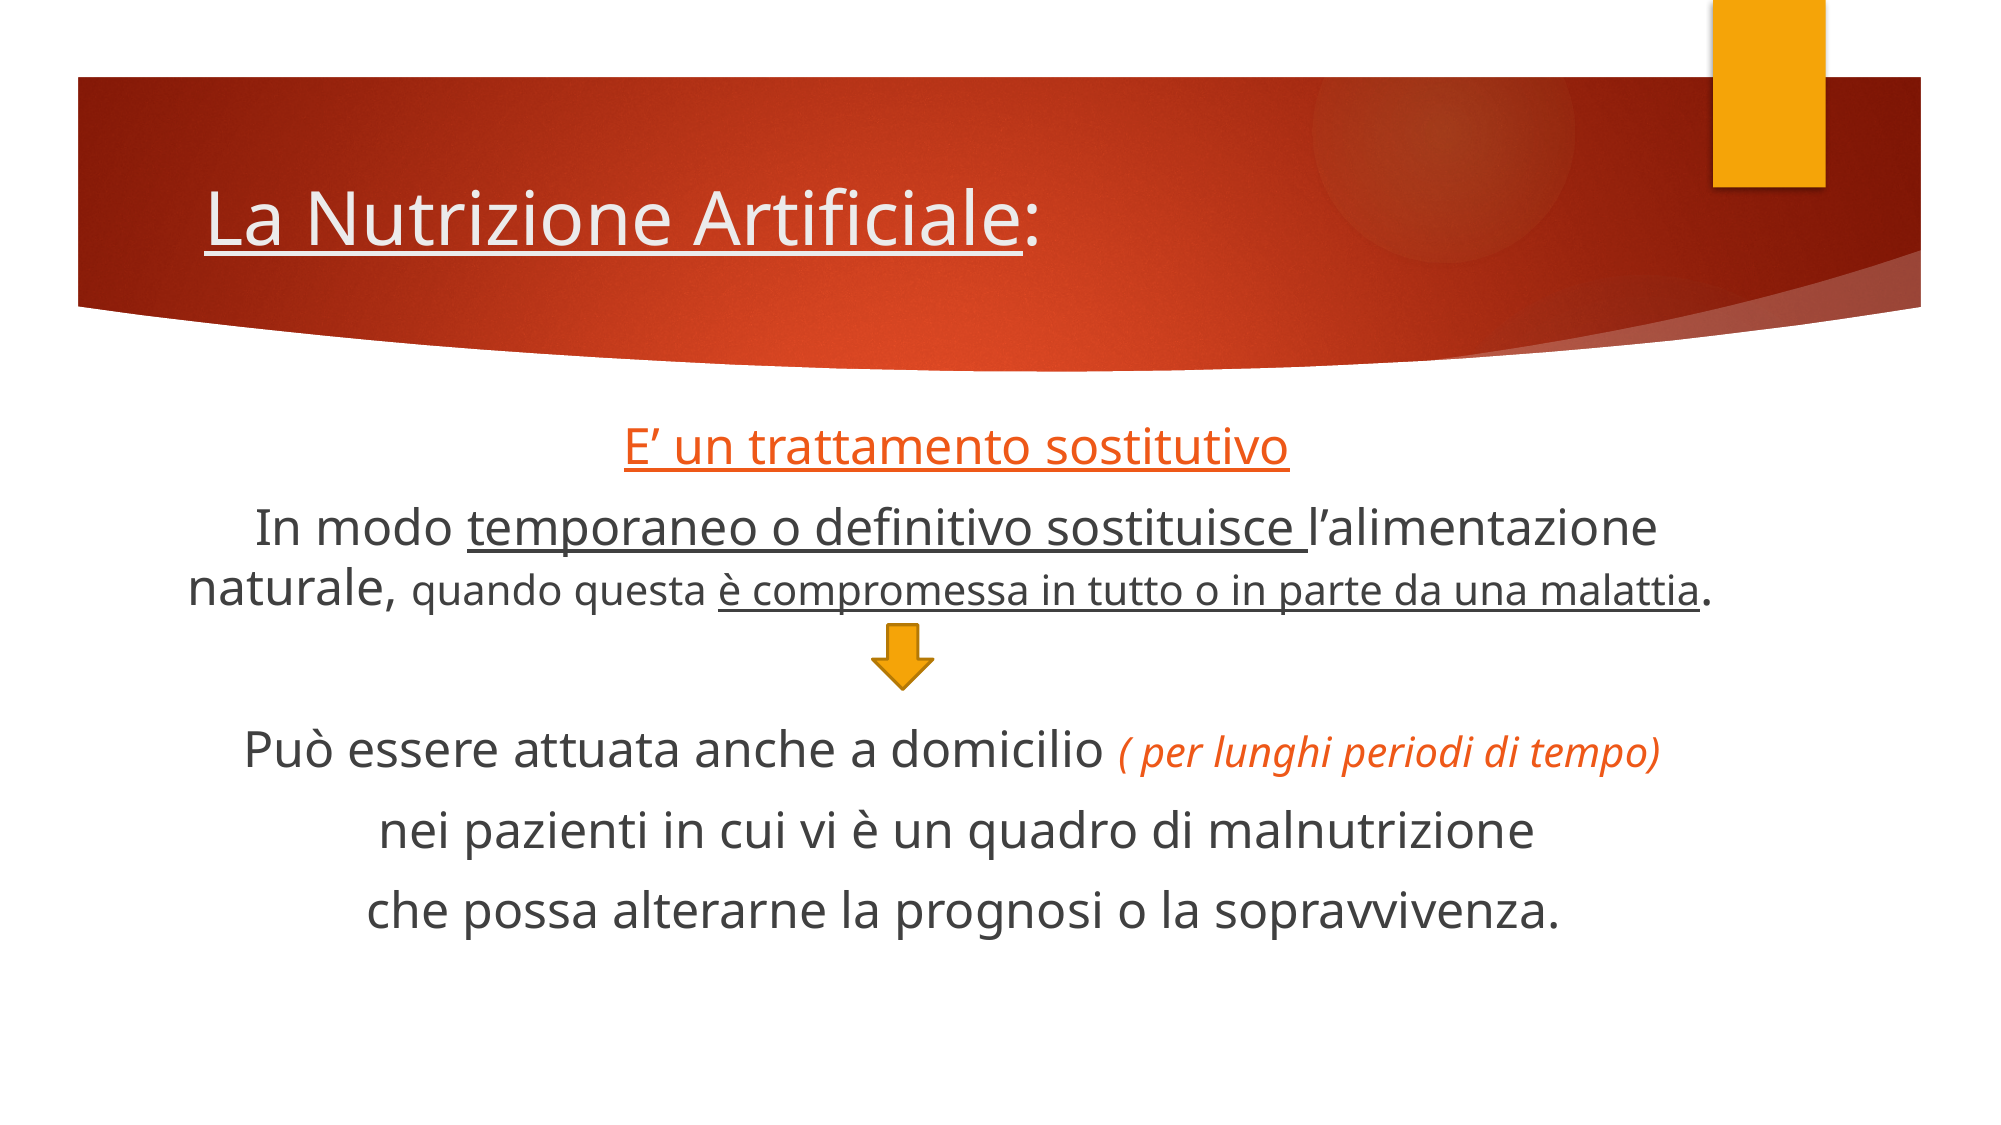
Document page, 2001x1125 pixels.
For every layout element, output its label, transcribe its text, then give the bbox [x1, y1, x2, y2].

text_box E’ un trattamento sostitutivo In modo temporaneo o definitivo sostituisce l’alimentazione naturale, quando questa è compromessa in tutto o in parte da una malattia. Può essere attuata anche a domicilio ( per lunghi periodi di tempo) nei pazienti in cui vi è un quadro di malnutrizione che possa alterarne la prognosi o la sopravvivenza. [153, 407, 1762, 988]
text_box [871, 623, 935, 691]
title La Nutrizione Artificiale: [189, 155, 1627, 275]
